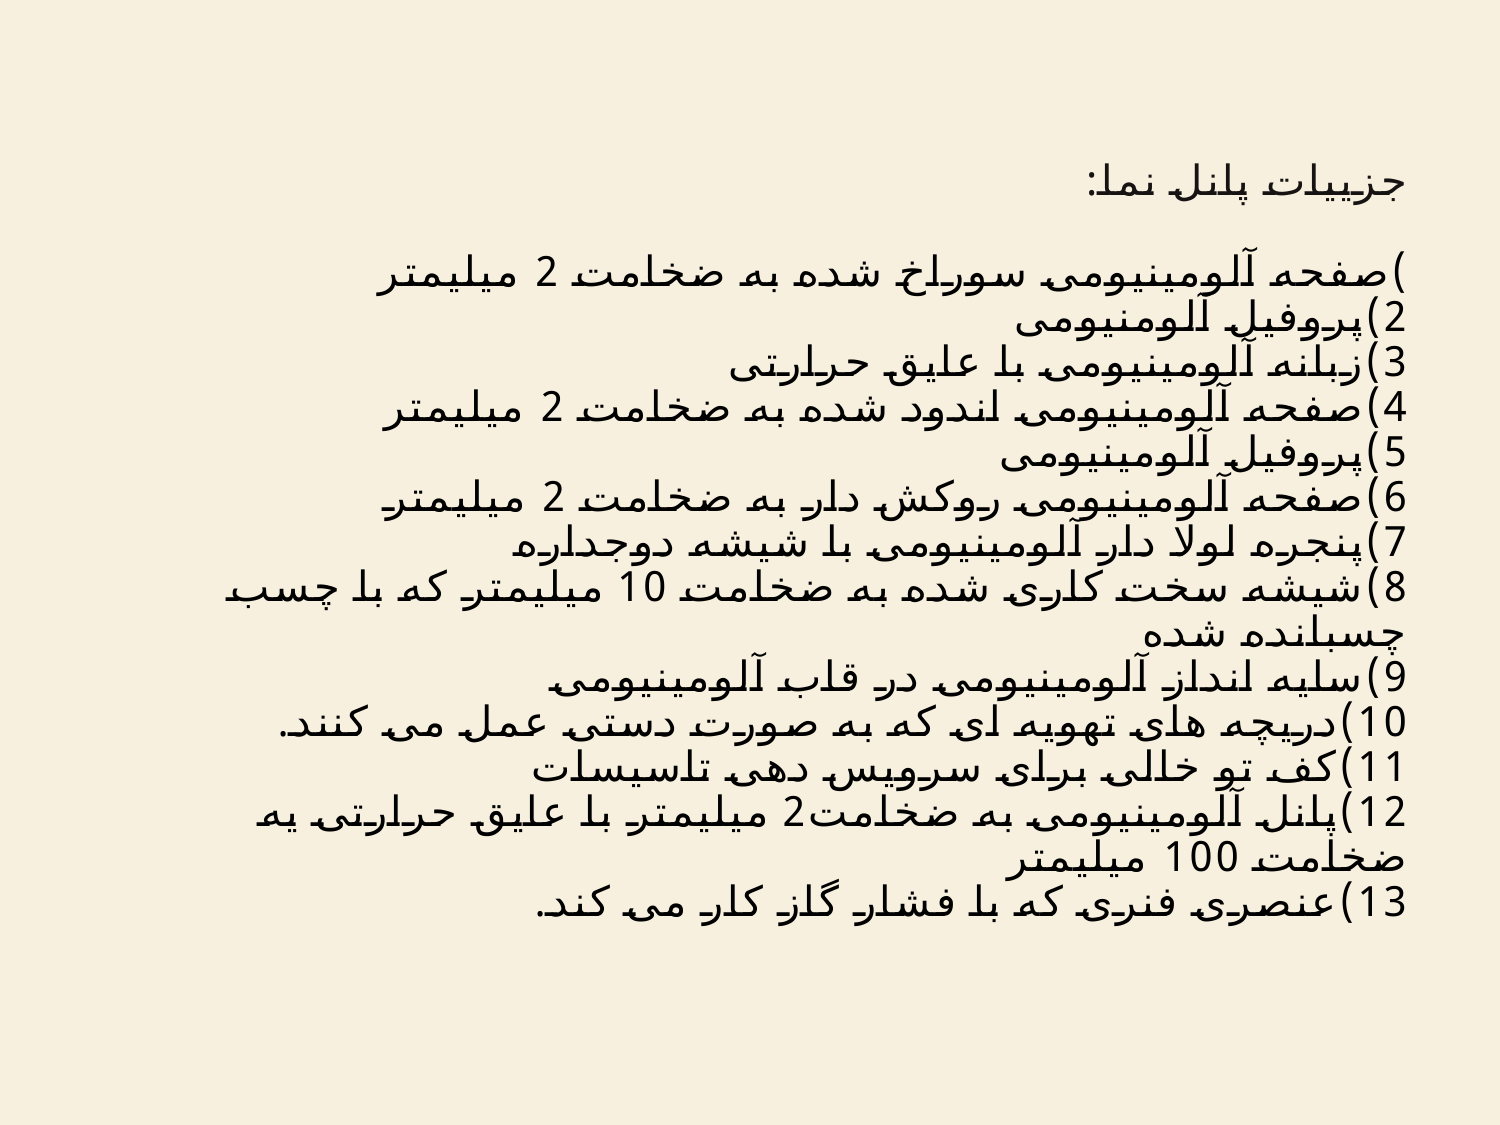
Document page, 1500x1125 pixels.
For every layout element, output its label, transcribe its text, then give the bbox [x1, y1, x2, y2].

title جزییات پانل نما: )صفحه آلومینیومی سوراخ شده به ضخامت 2 میلیمتر 2)پروفیل آلومنیومی 3)زبانه آلومینیومی با عایق حرارتی 4)صفحه آلومینیومی اندود شده به ضخامت 2 میلیمتر 5)پروفیل آلومینیومی 6)صفحه آلومینیومی روکش دار به ضخامت 2 میلیمتر 7)پنجره لولا دار آلومینیومی با شیشه دوجداره 8)شیشه سخت کاری شده به ضخامت 10 میلیمتر که با چسب چسبانده شده 9)سایه انداز آلومینیومی در قاب آلومینیومی 10)دریچه های تهویه ای که به صورت دستی عمل می کنند. 11)کف تو خالی برای سرویس دهی تاسیسات 12)پانل آلومینیومی به ضخامت2 میلیمتر با عایق حرارتی یه ضخامت 100 میلیمتر 13)عنصری فنری که با فشار گاز کار می کند. [82, 152, 1425, 991]
